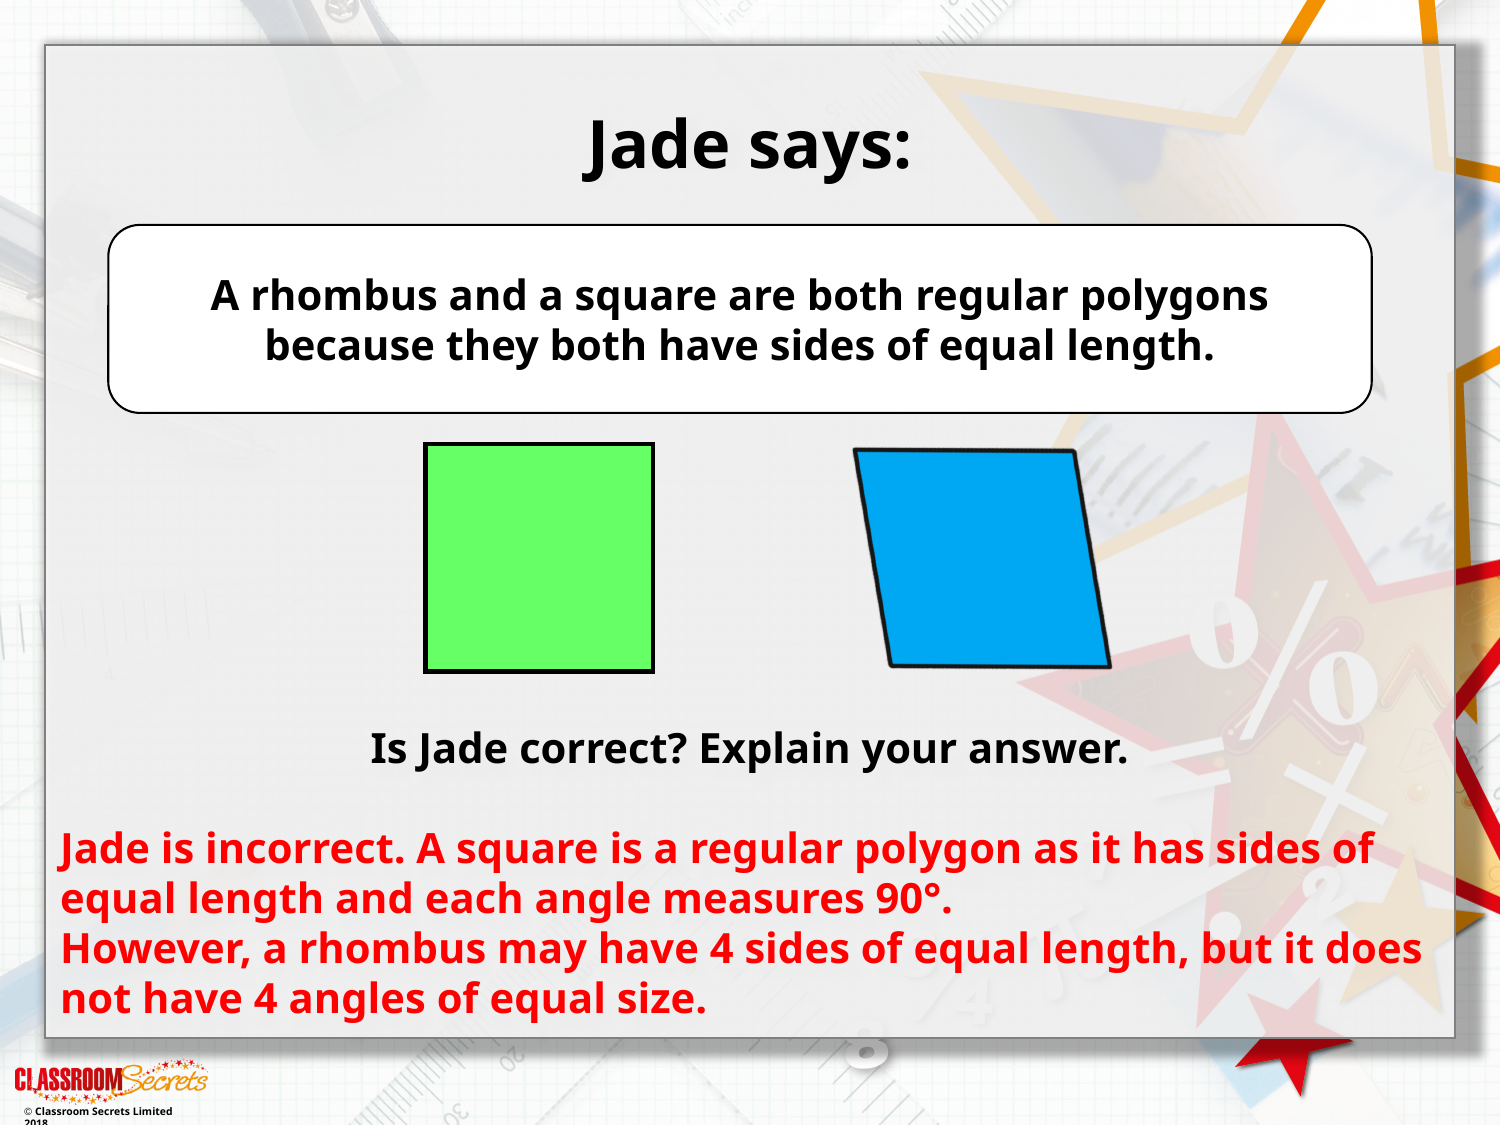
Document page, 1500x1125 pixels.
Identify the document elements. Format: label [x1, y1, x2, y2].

text_box [9, 1058, 213, 1125]
picture [0, 0, 1500, 1125]
